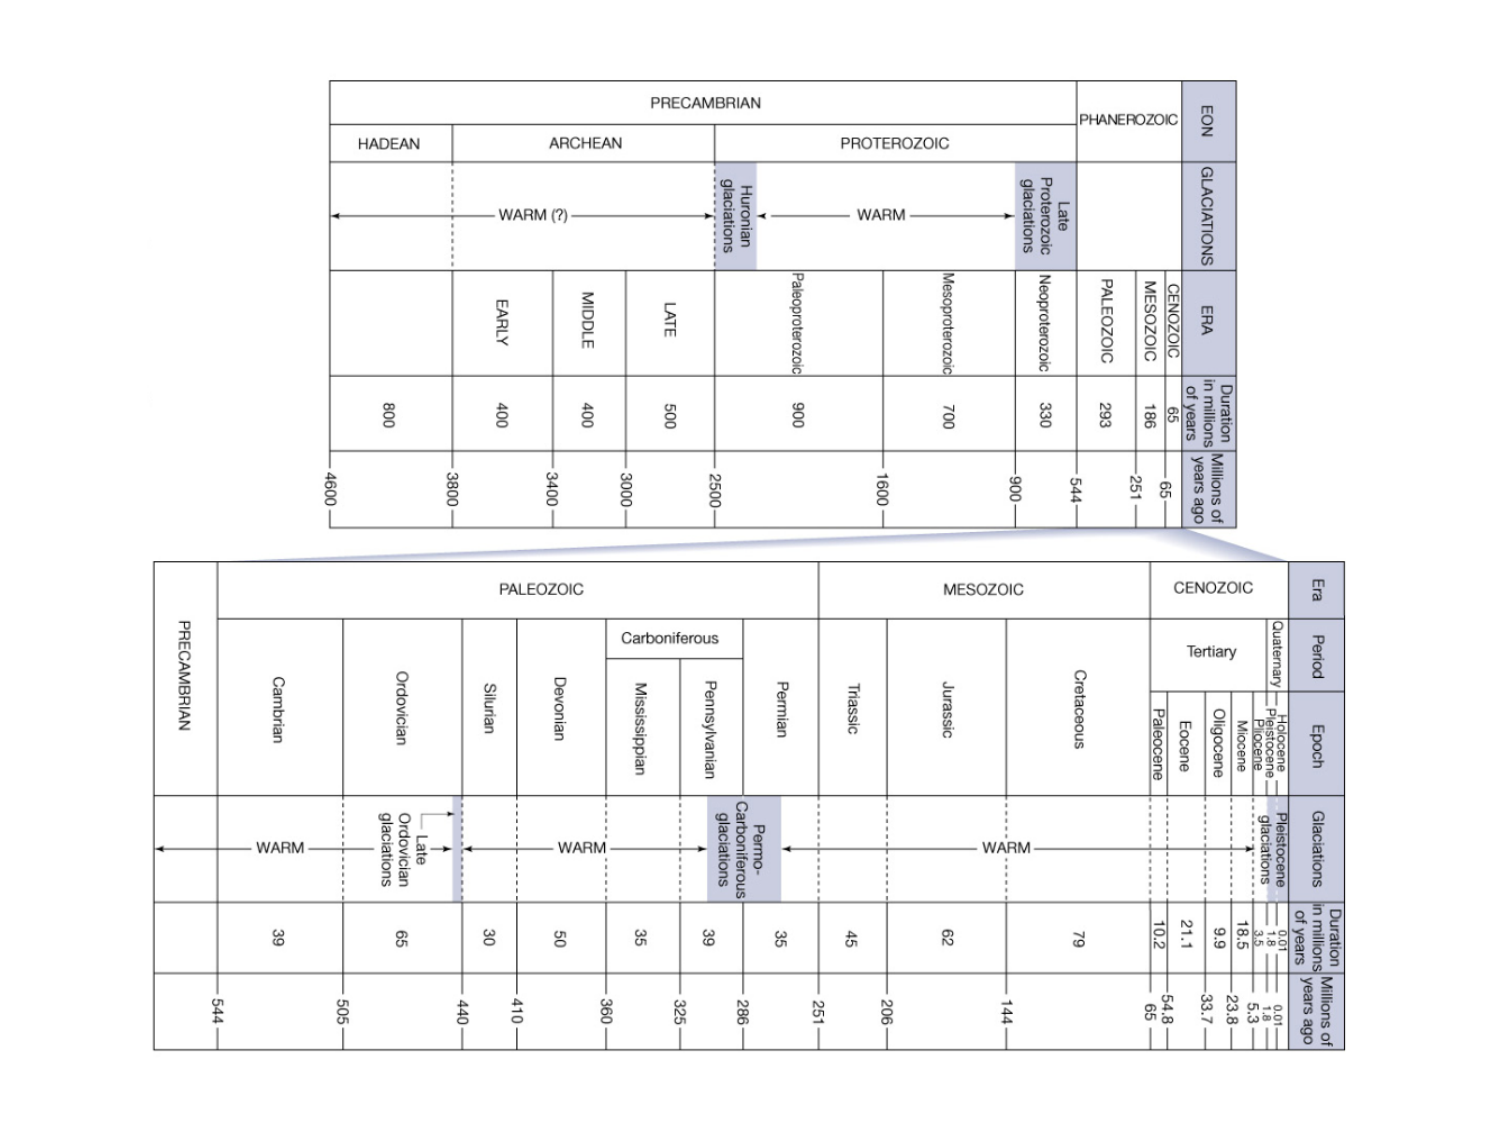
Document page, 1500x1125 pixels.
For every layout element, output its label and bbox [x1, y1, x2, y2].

picture [147, 0, 1353, 1125]
